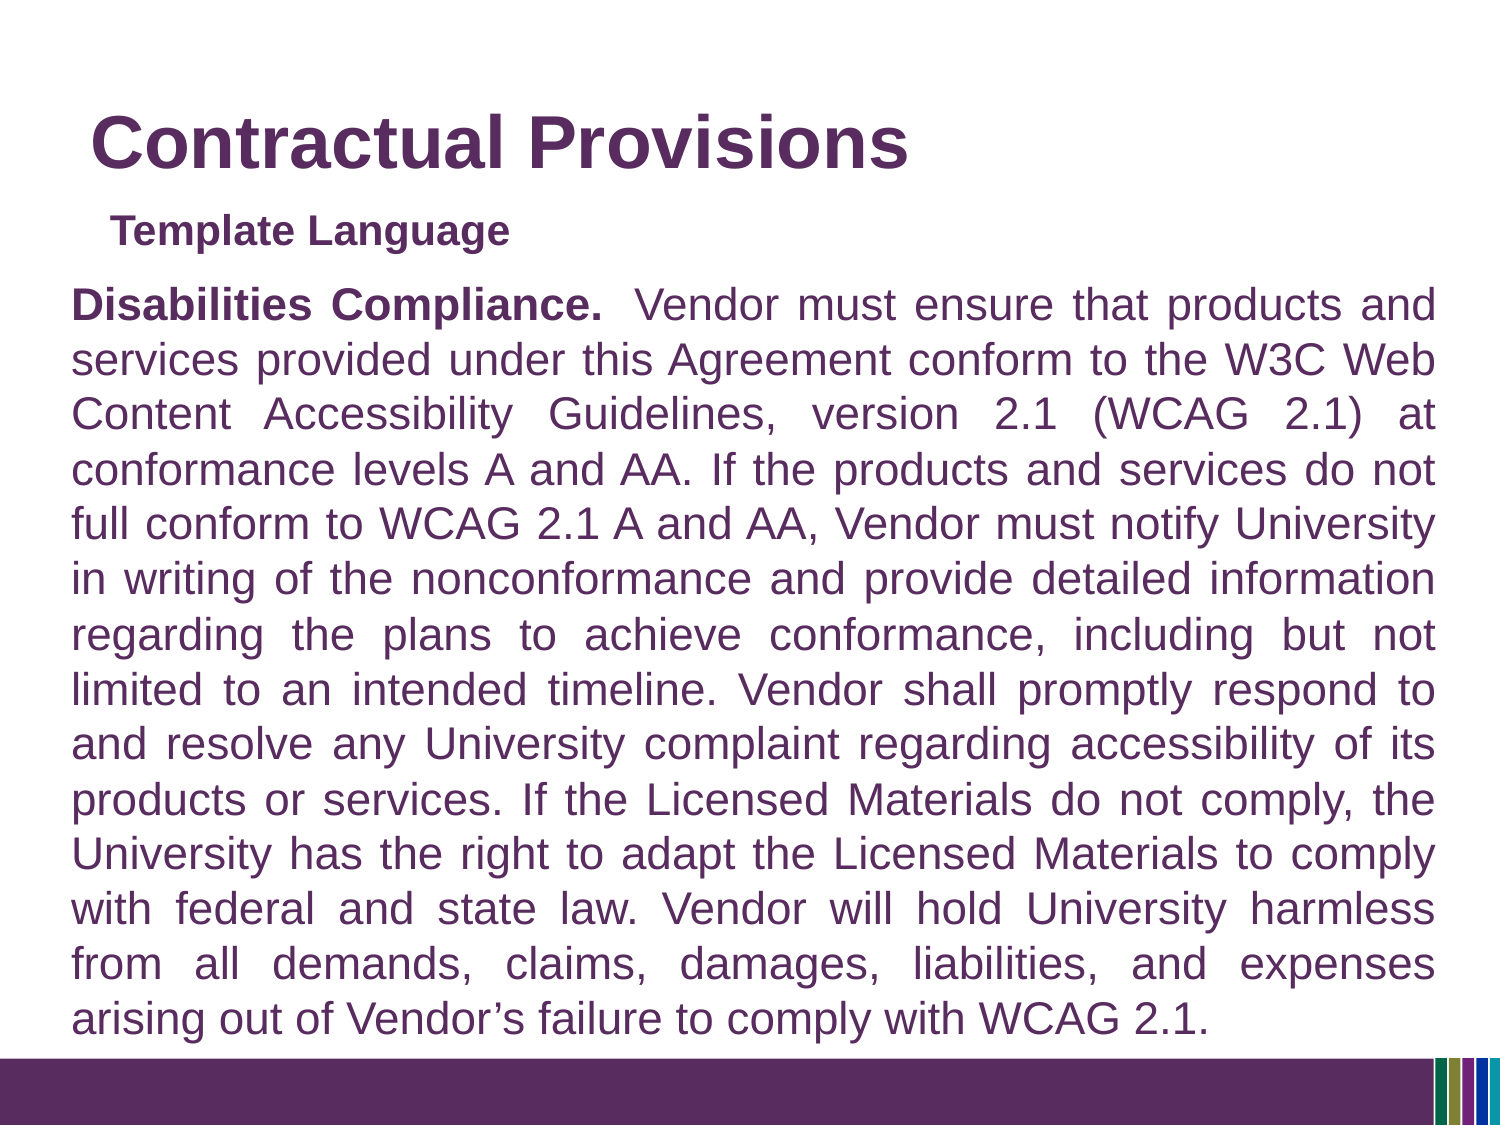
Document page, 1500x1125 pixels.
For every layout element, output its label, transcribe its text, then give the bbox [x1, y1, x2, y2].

list Template Language [74, 194, 1426, 266]
list Disabilities Compliance. Vendor must ensure that products and services provided under this Agreement conform to the W3C Web Content Accessibility Guidelines, version 2.1 (WCAG 2.1) at conformance levels A and AA. If the products and services do not full conform to WCAG 2.1 A and AA, Vendor must notify University in writing of the nonconformance and provide detailed information regarding the plans to achieve conformance, including but not limited to an intended timeline. Vendor shall promptly respond to and resolve any University complaint regarding accessibility of its products or services. If the Licensed Materials do not comply, the University has the right to adapt the Licensed Materials to comply with federal and state law. Vendor will hold University harmless from all demands, claims, damages, liabilities, and expenses arising out of Vendor’s failure to comply with WCAG 2.1. [56, 266, 1453, 1039]
title Contractual Provisions [75, 45, 1425, 194]
